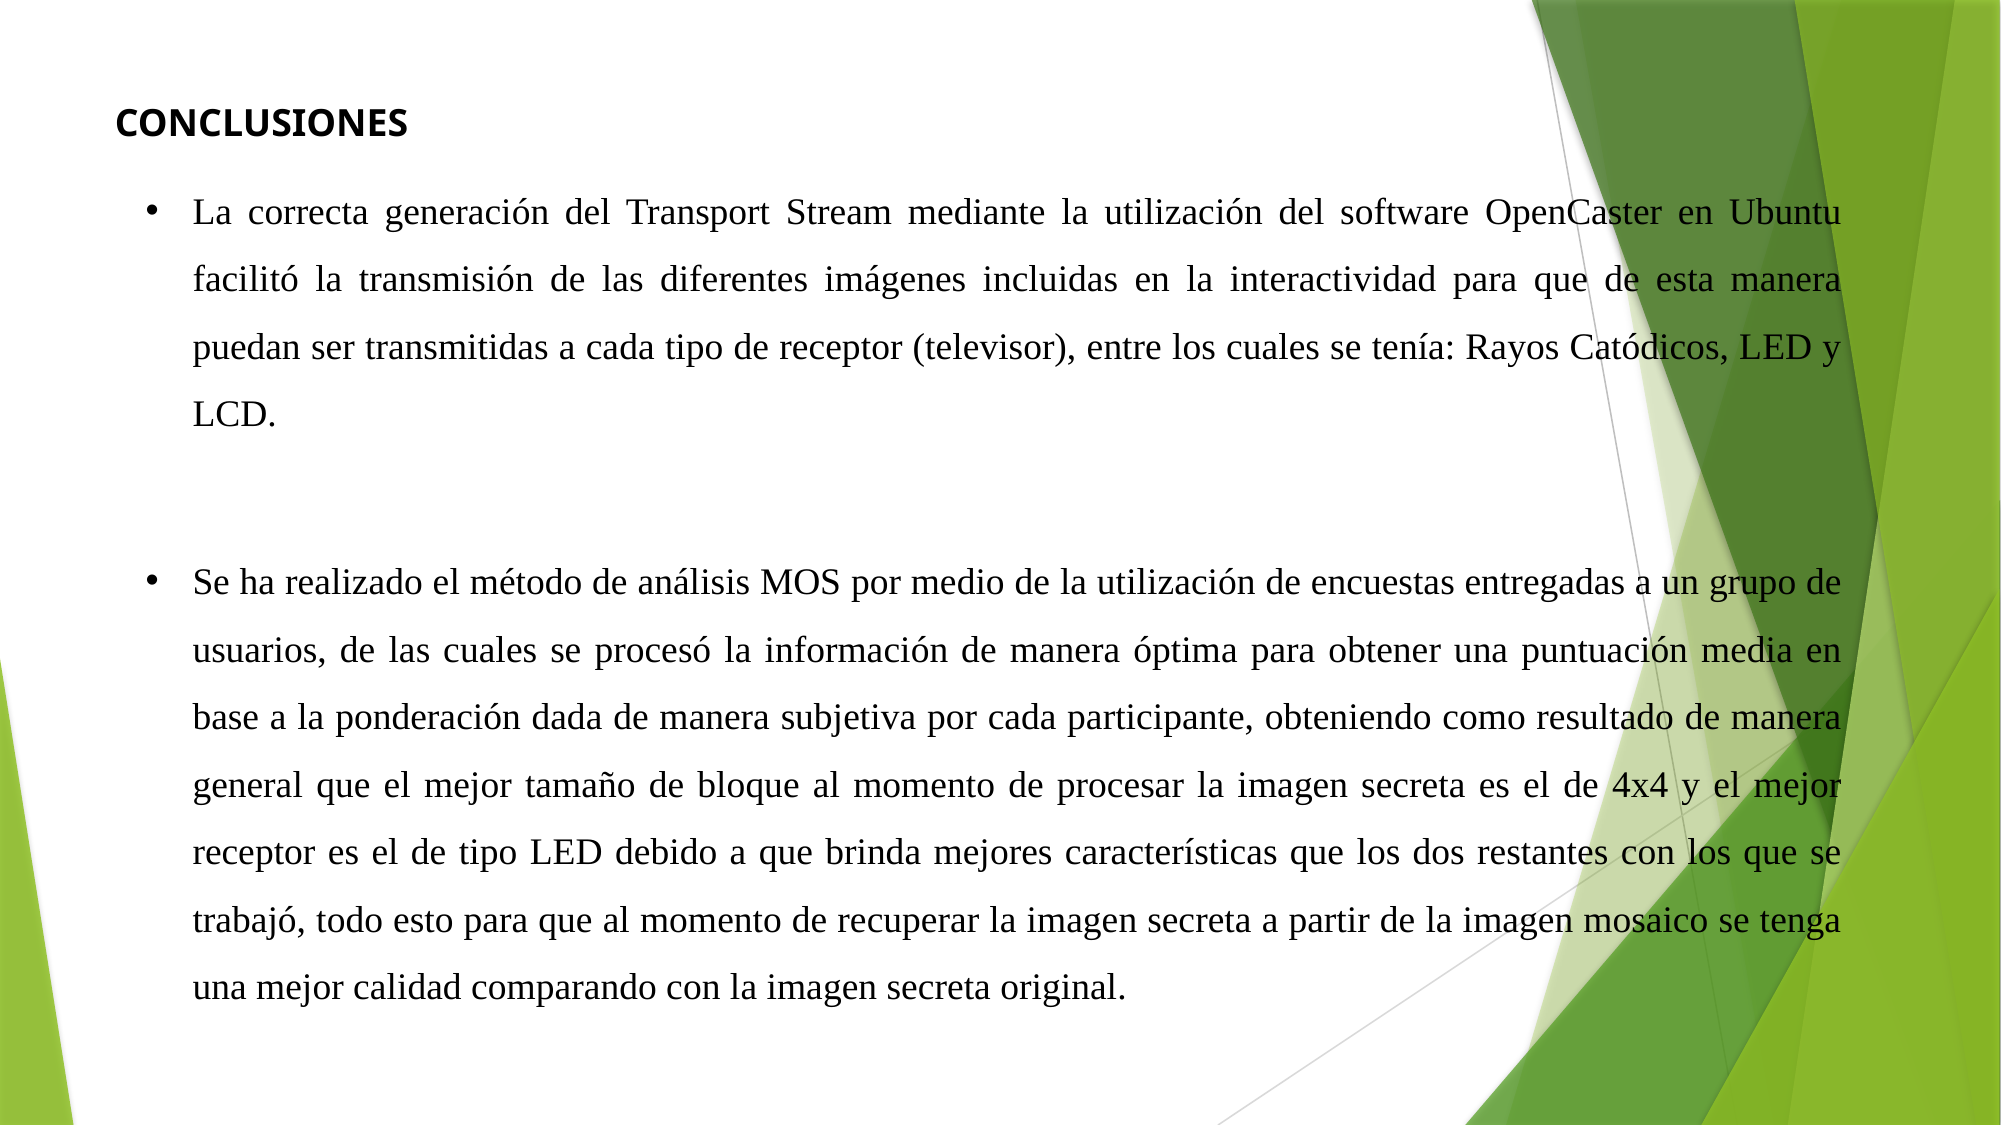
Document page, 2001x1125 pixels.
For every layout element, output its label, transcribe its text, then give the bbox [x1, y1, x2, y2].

text_box La correcta generación del Transport Stream mediante la utilización del software OpenCaster en Ubuntu facilitó la transmisión de las diferentes imágenes incluidas en la interactividad para que de esta manera puedan ser transmitidas a cada tipo de receptor (televisor), entre los cuales se tenía: Rayos Catódicos, LED y LCD. Se ha realizado el método de análisis MOS por medio de la utilización de encuestas entregadas a un grupo de usuarios, de las cuales se procesó la información de manera óptima para obtener una puntuación media en base a la ponderación dada de manera subjetiva por cada participante, obteniendo como resultado de manera general que el mejor tamaño de bloque al momento de procesar la imagen secreta es el de 4x4 y el mejor receptor es el de tipo LED debido a que brinda mejores características que los dos restantes con los que se trabajó, todo esto para que al momento de recuperar la imagen secreta a partir de la imagen mosaico se tenga una mejor calidad comparando con la imagen secreta original. [130, 156, 1860, 1015]
text_box CONCLUSIONES [100, 91, 424, 151]
